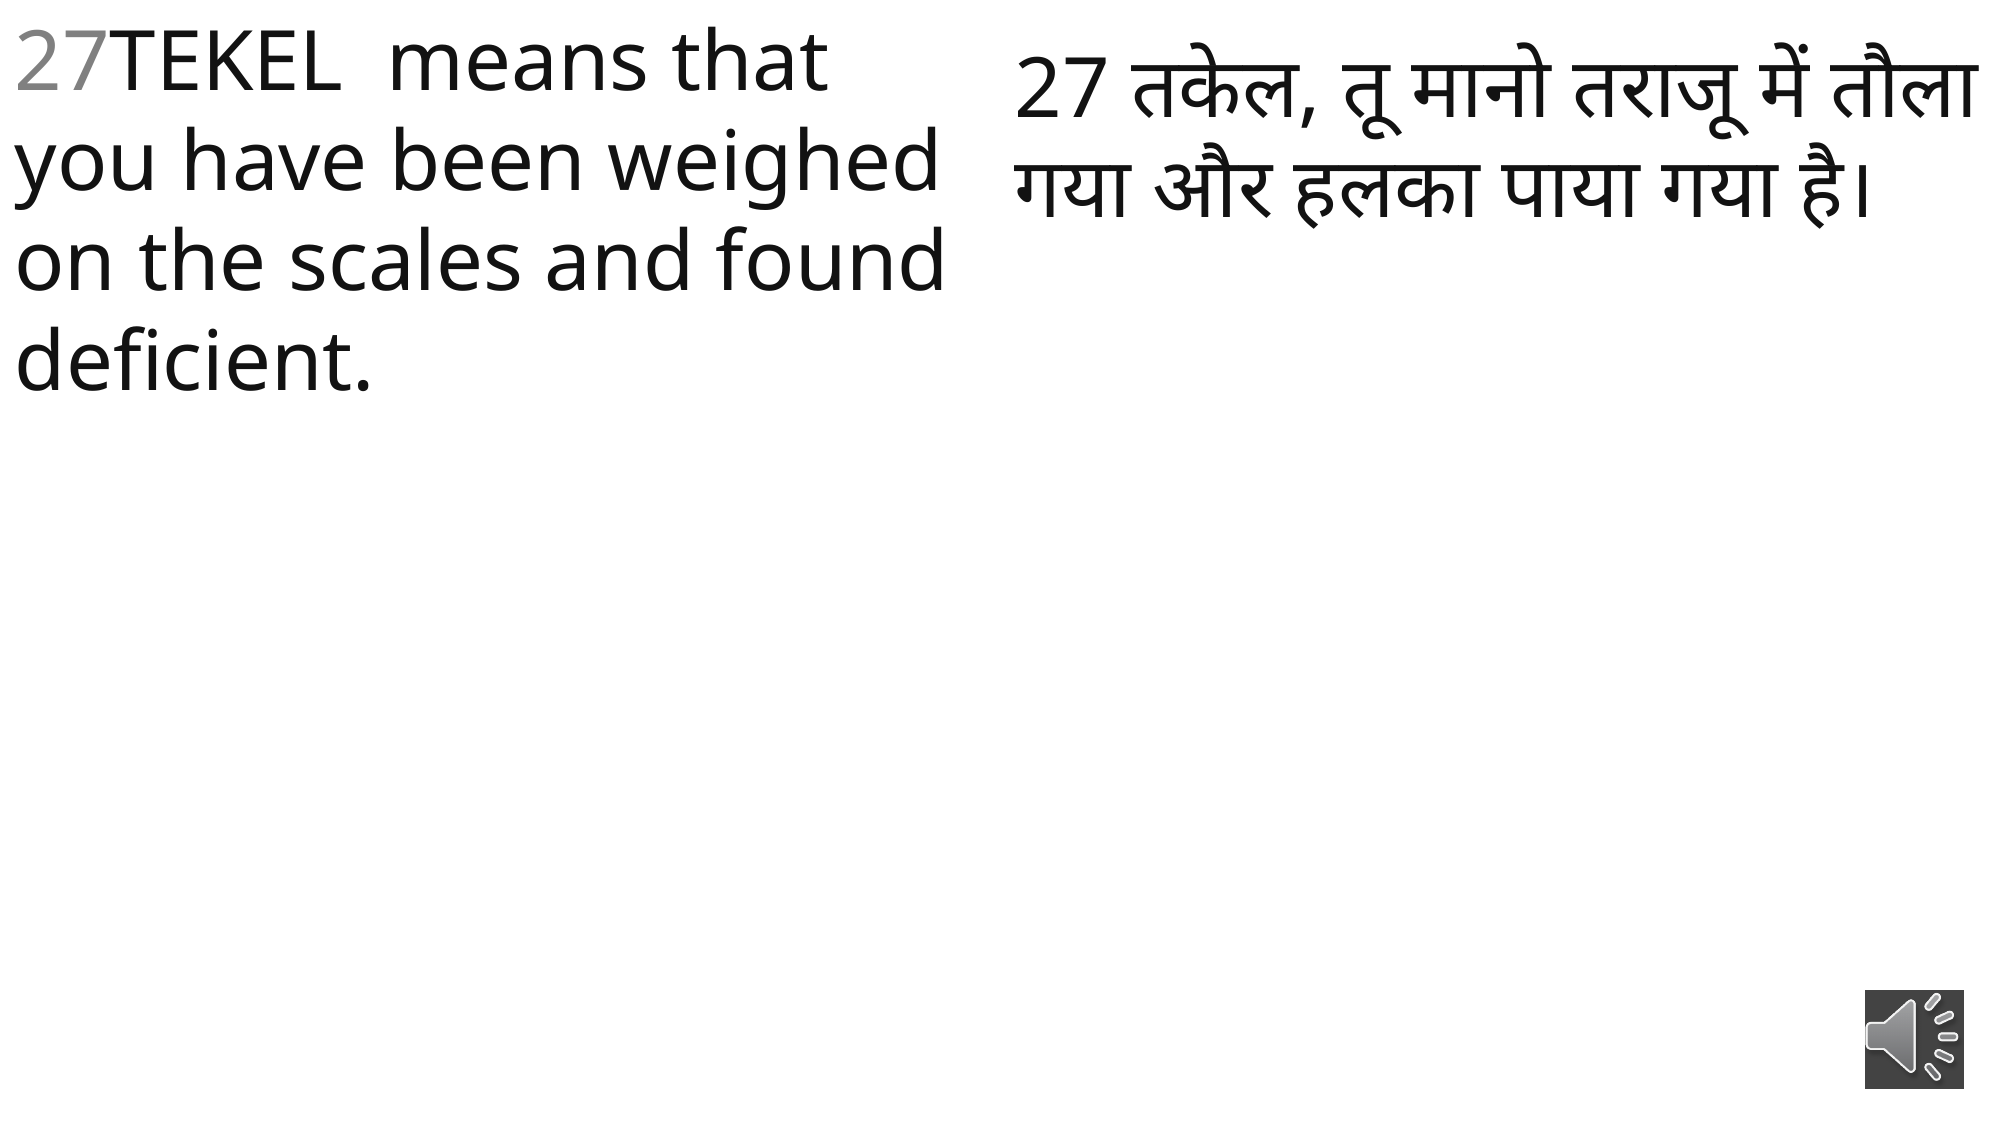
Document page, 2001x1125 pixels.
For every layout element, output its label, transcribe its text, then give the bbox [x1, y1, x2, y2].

text_box 27 तकेल, तू मानो तराजू में तौला गया और हलका पाया गया है। [999, 27, 2000, 1104]
text_box 27TEKEL means that you have been weighed on the scales and found deficient. [0, 0, 981, 1125]
picture [1864, 989, 1965, 1090]
